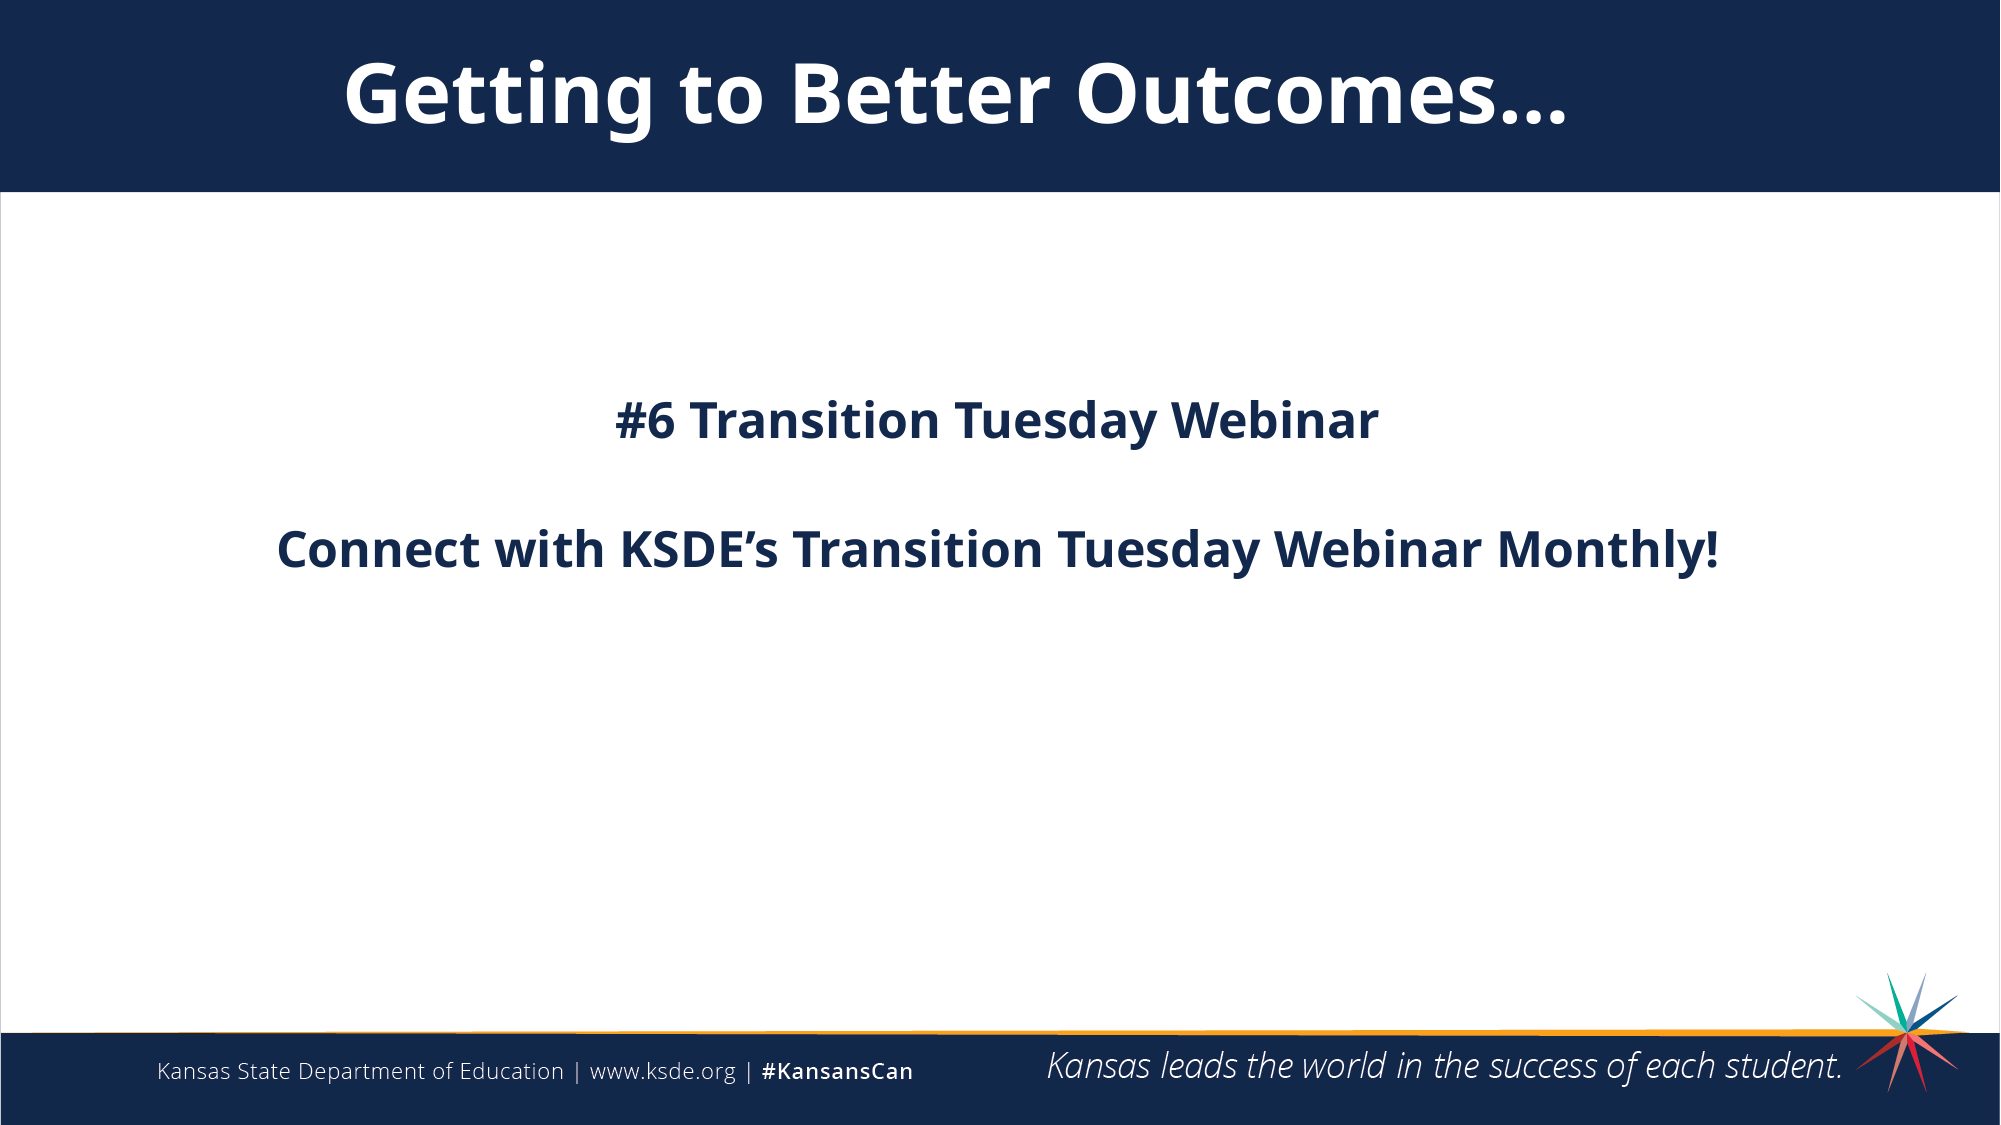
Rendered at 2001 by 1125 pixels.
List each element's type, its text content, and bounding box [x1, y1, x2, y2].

picture [0, 193, 2000, 1125]
title Getting to Better Outcomes… [0, 0, 2000, 193]
text_box #6 Transition Tuesday Webinar Connect with KSDE’s Transition Tuesday Webinar Monthly! [44, 255, 1952, 1021]
